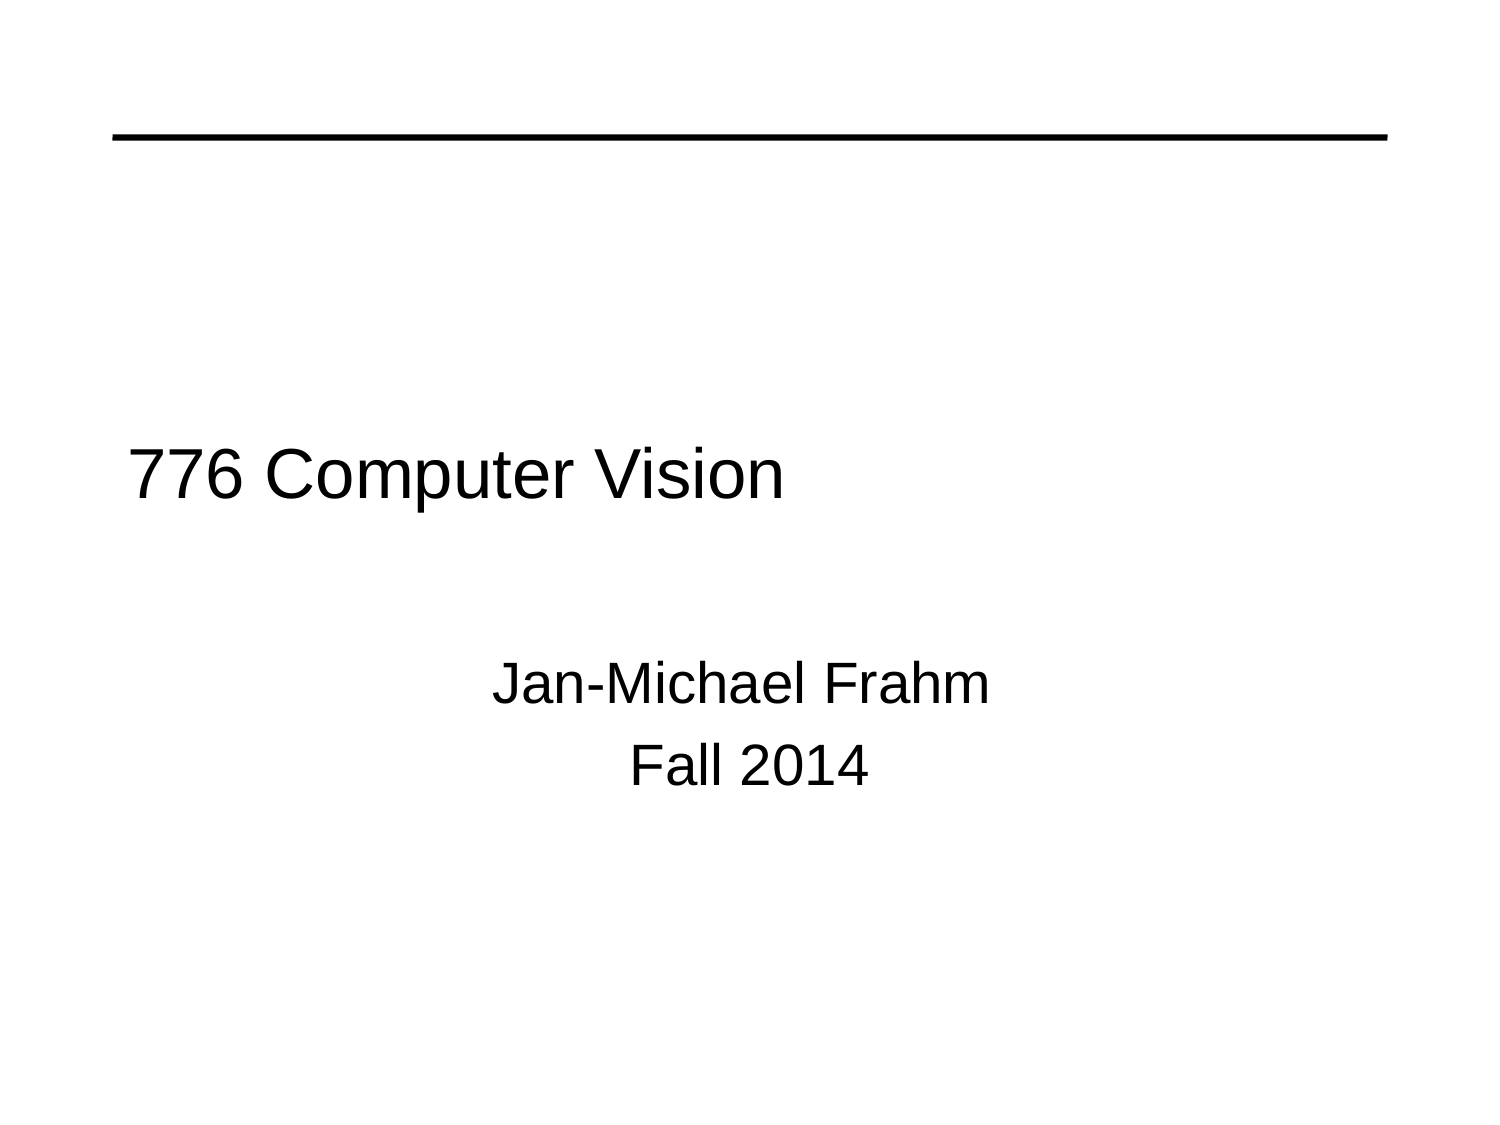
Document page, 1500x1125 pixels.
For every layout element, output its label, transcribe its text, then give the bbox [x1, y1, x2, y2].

subtitle Jan-Michael Frahm Fall 2014 [224, 637, 1276, 926]
title 776 Computer Vision [112, 349, 1388, 591]
